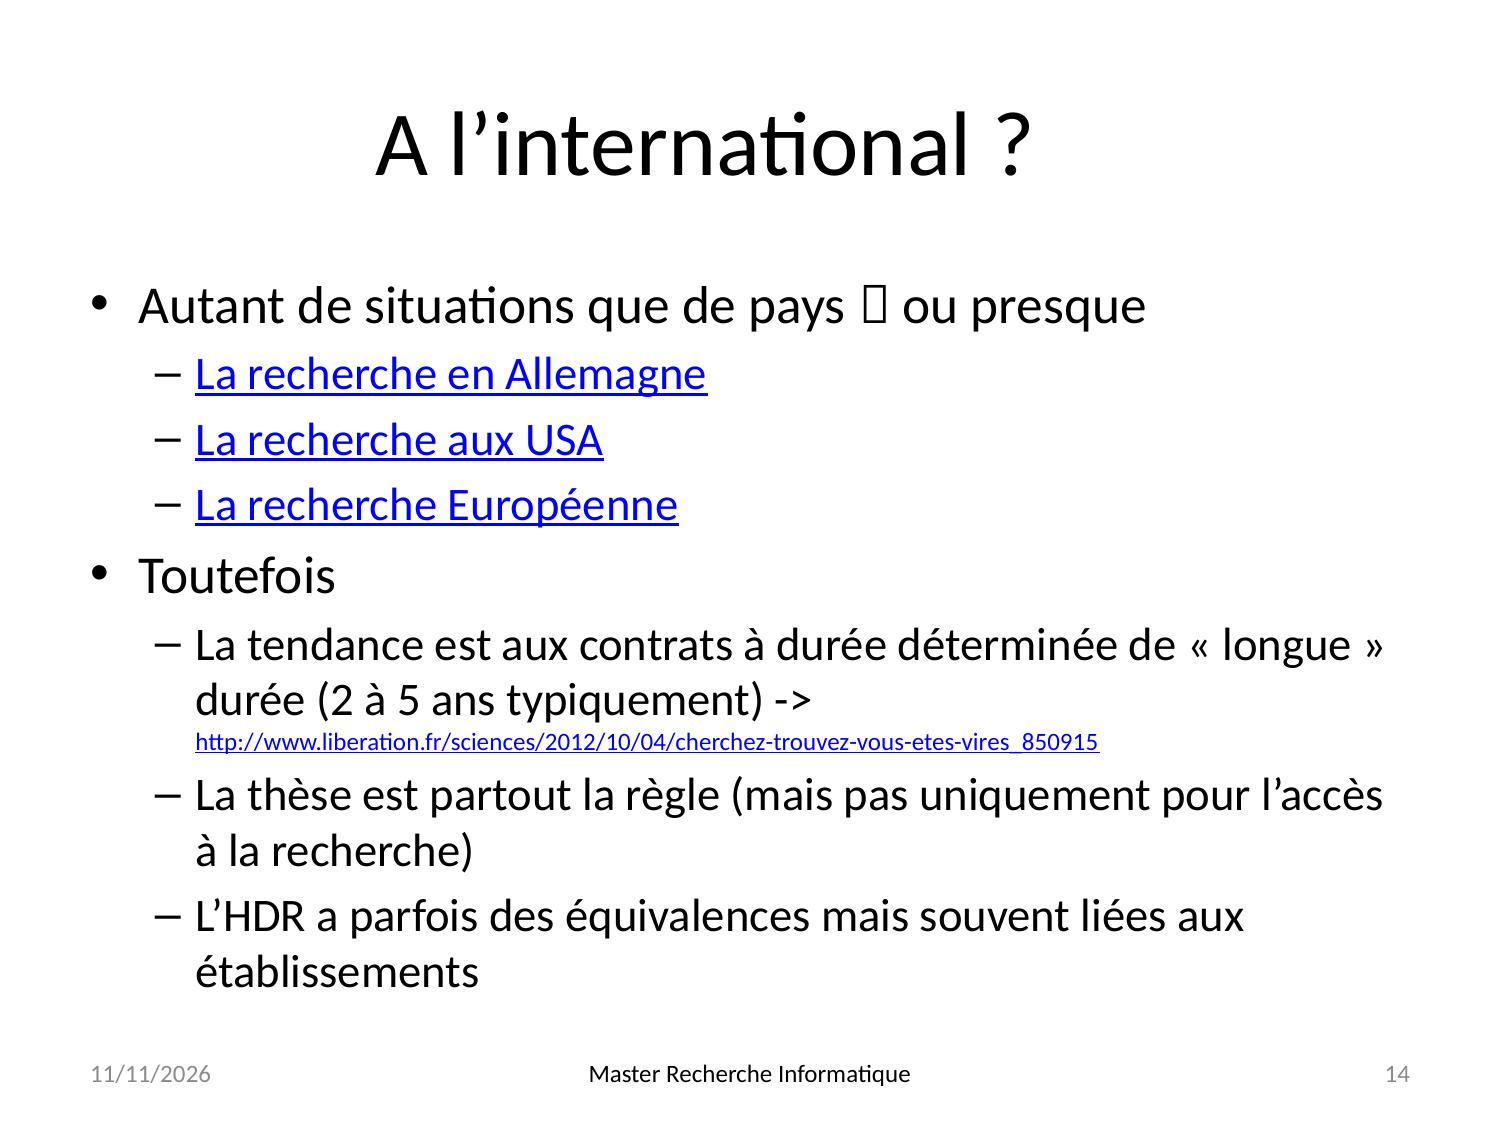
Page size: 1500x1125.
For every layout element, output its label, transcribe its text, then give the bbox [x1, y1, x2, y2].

list Autant de situations que de pays  ou presque La recherche en Allemagne La recherche aux USA La recherche Européenne Toutefois La tendance est aux contrats à durée déterminée de « longue » durée (2 à 5 ans typiquement) -> http://www.liberation.fr/sciences/2012/10/04/cherchez-trouvez-vous-etes-vires_850915 La thèse est partout la règle (mais pas uniquement pour l’accès à la recherche) L’HDR a parfois des équivalences mais souvent liées aux établissements [75, 262, 1425, 1005]
footer Master Recherche Informatique [512, 1042, 988, 1103]
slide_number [75, 1042, 425, 1103]
slide_number 14 [1074, 1042, 1425, 1103]
title A l’international ? [75, 45, 1425, 233]
